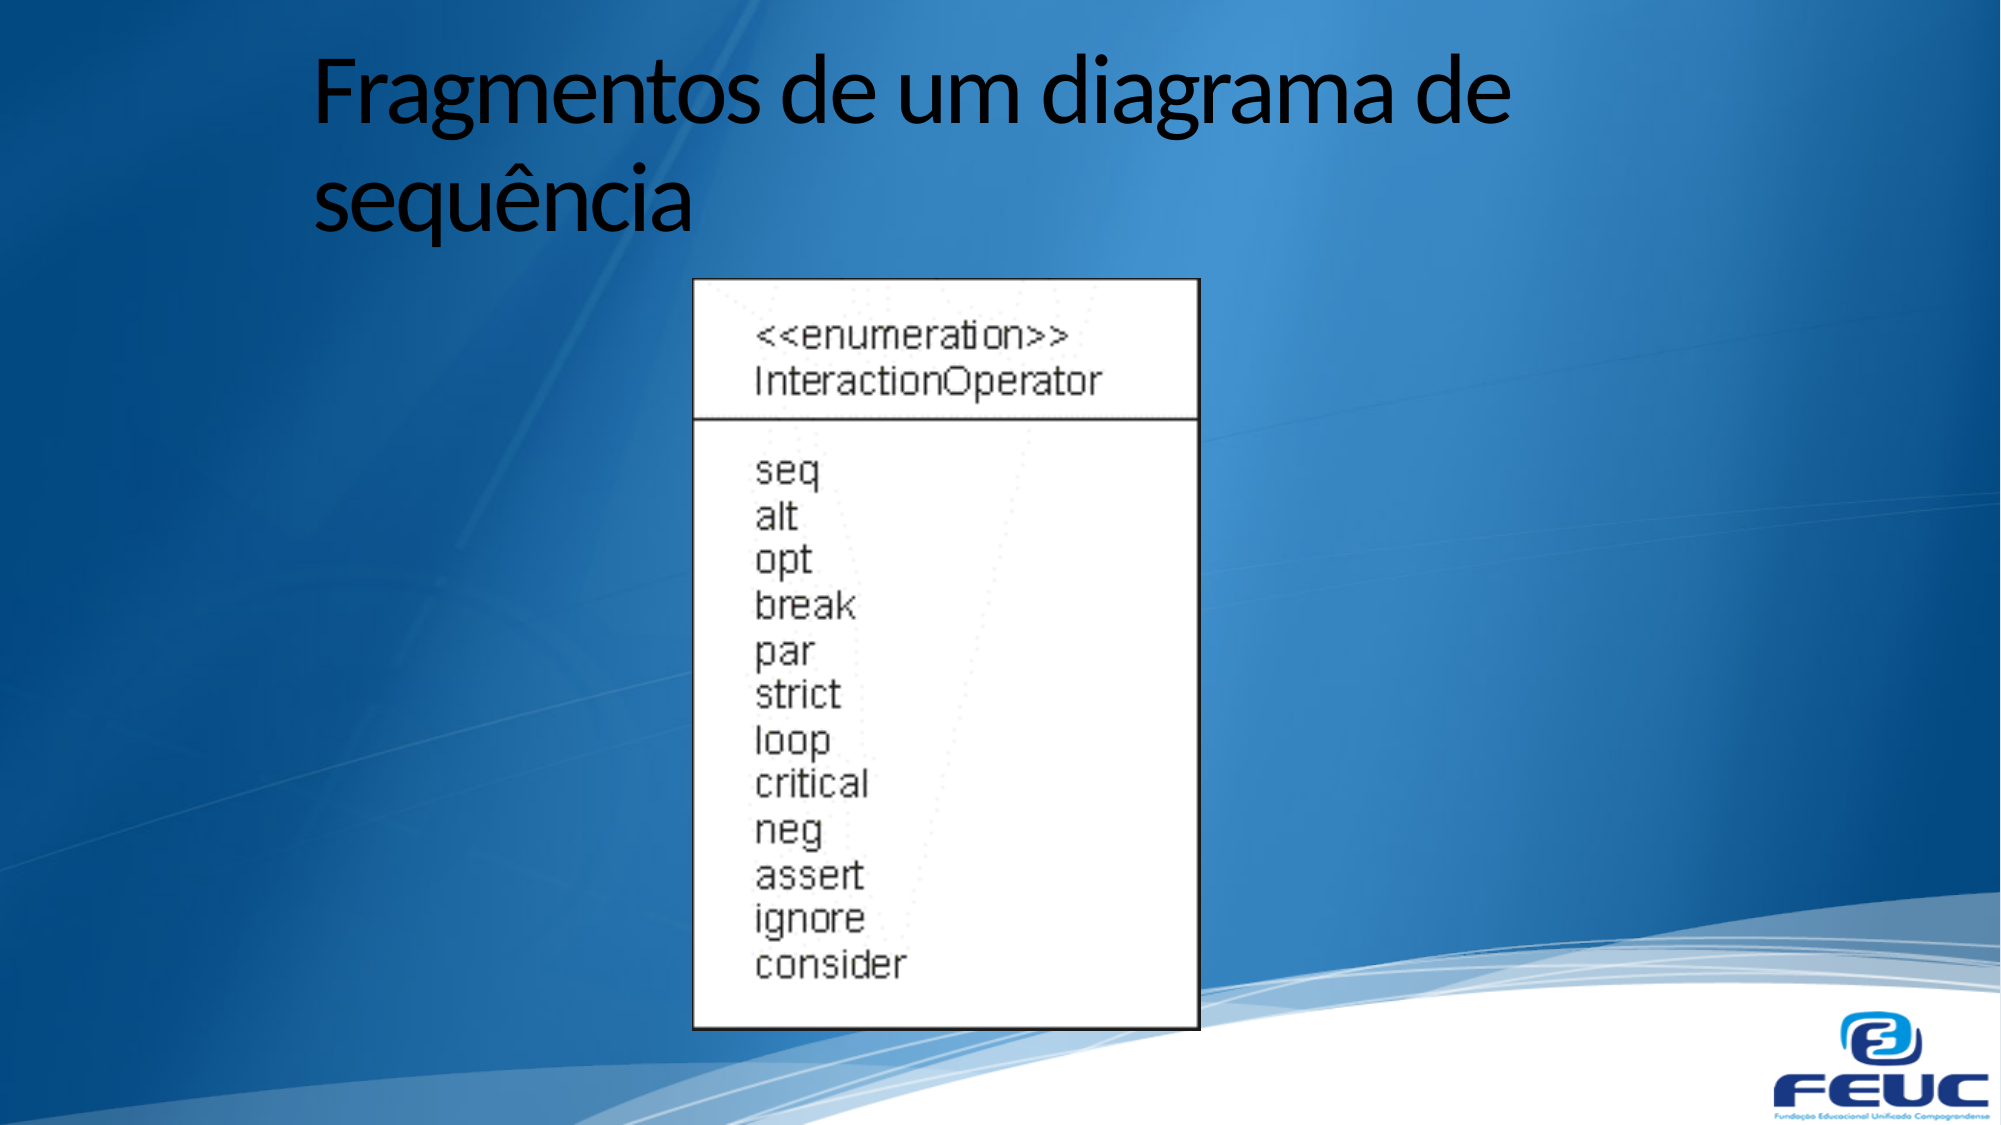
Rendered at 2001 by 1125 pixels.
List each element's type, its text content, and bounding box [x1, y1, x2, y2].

picture [0, 0, 2001, 1125]
title Fragmentos de um diagrama de sequência [312, 37, 1688, 256]
